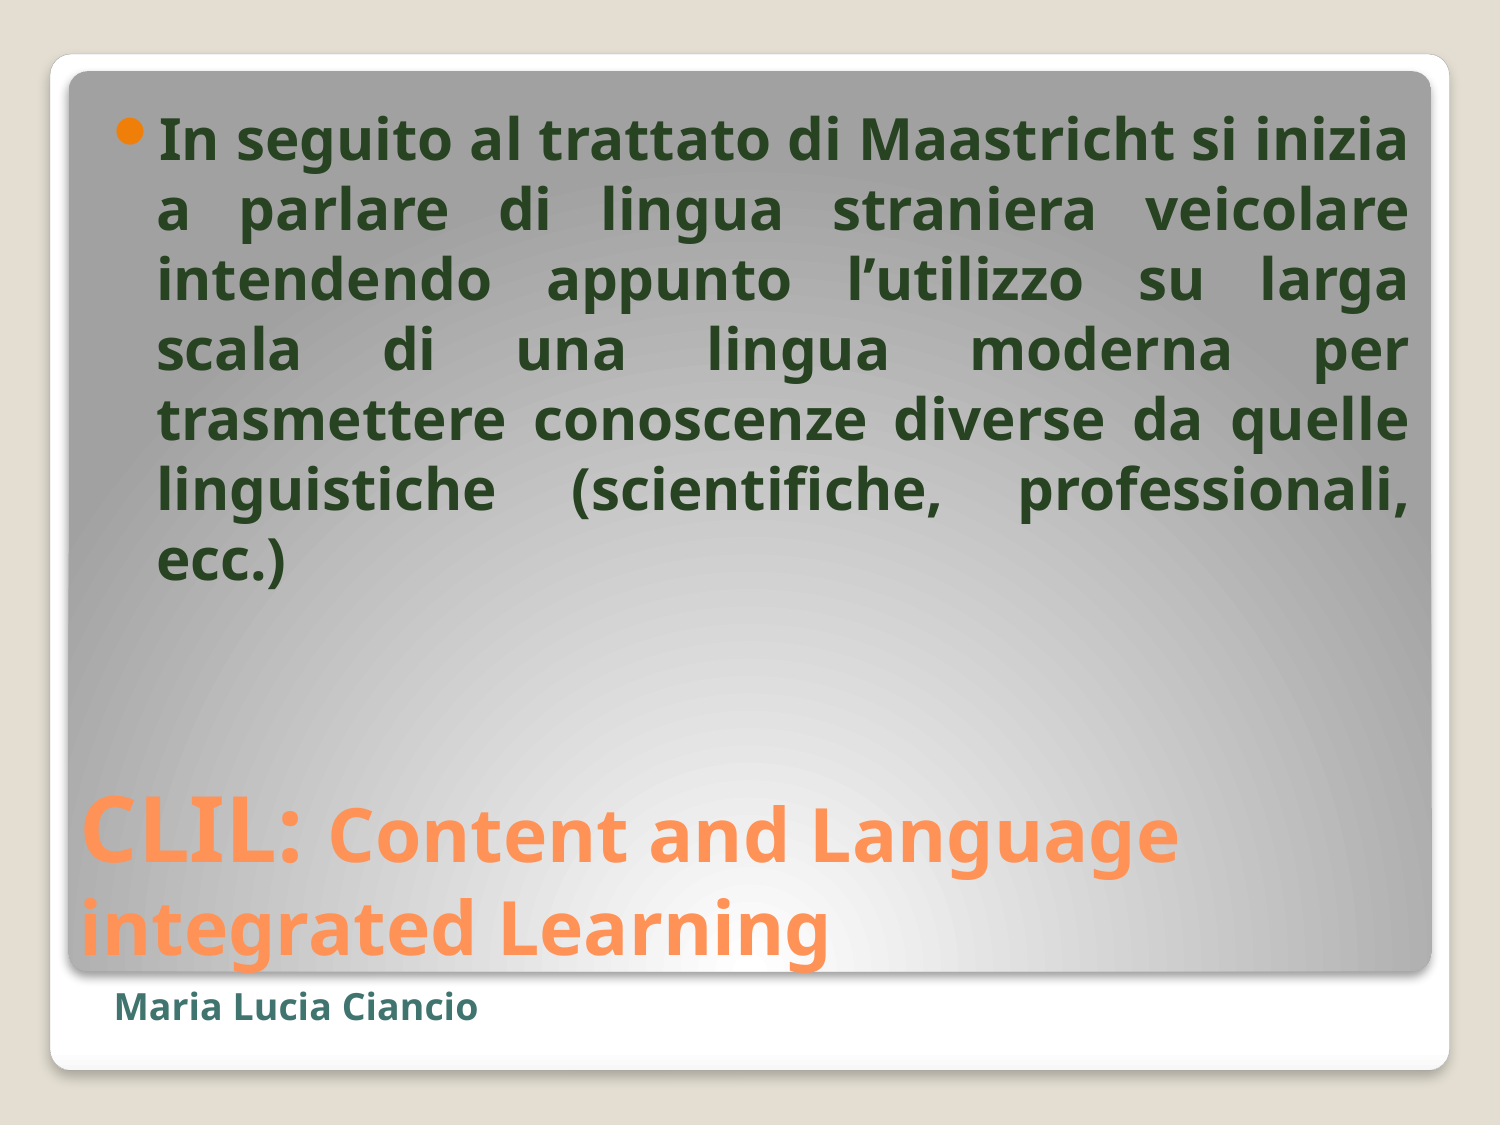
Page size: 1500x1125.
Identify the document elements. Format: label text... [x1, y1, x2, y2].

title CLIL: Content and Language integrated Learning [64, 692, 1408, 979]
list In seguito al trattato di Maastricht si inizia a parlare di lingua straniera veicolare intendendo appunto l’utilizzo su larga scala di una lingua moderna per trasmettere conoscenze diverse da quelle linguistiche (scientifiche, professionali, ecc.) [82, 86, 1425, 740]
text_box Maria Lucia Ciancio [99, 975, 494, 1036]
